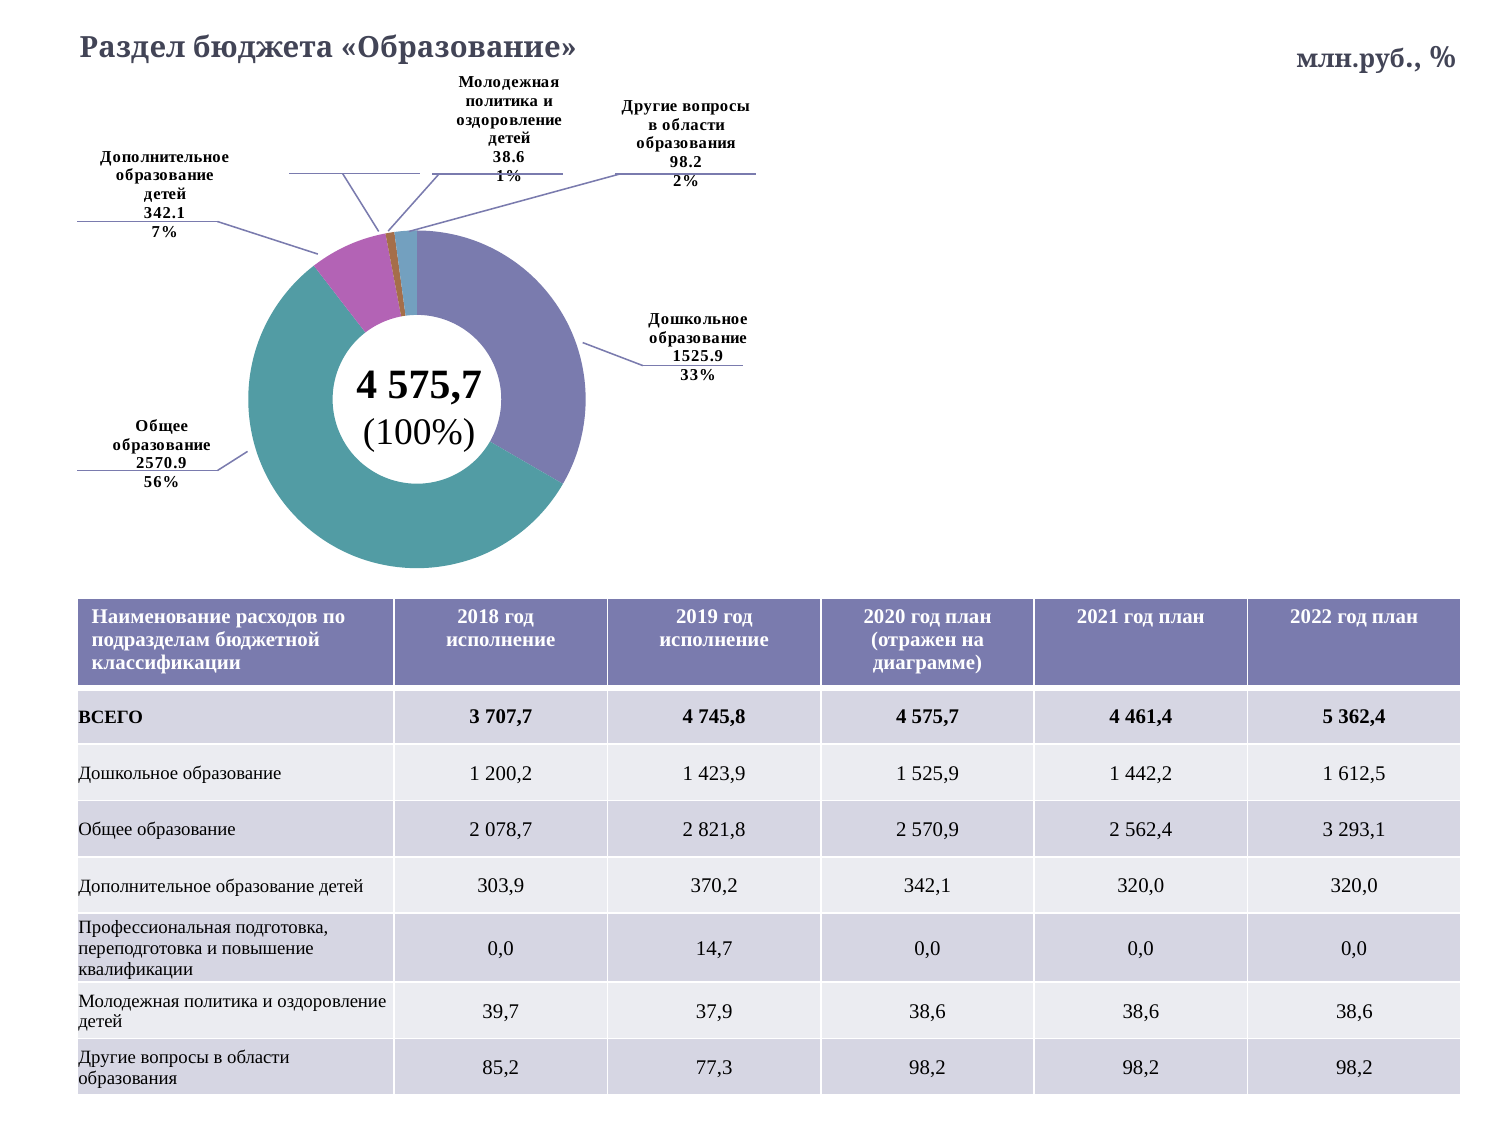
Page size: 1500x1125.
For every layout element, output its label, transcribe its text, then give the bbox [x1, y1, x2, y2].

table_cell 2 078,7 [395, 801, 607, 856]
table_cell Дополнительное образование детей [78, 858, 393, 912]
table_cell Другие вопросы в области образования [78, 1039, 393, 1094]
table_header 2020 год план (отражен на диаграмме) [822, 599, 1033, 685]
table_cell 320,0 [1035, 858, 1247, 912]
table_cell 1 525,9 [822, 745, 1033, 800]
table_cell 2 562,4 [1035, 801, 1247, 856]
table_cell 98,2 [822, 1039, 1033, 1094]
table_cell 0,0 [1248, 914, 1460, 981]
table_cell 1 423,9 [608, 745, 820, 800]
table_cell 2 570,9 [822, 801, 1033, 856]
table_cell 370,2 [608, 858, 820, 912]
table_cell 98,2 [1035, 1039, 1247, 1094]
table_cell 2 821,8 [608, 801, 820, 856]
table_cell 85,2 [395, 1039, 607, 1094]
table_cell Профессиональная подготовка, переподготовка и повышение квалификации [78, 914, 393, 981]
table_cell ВСЕГО [78, 691, 393, 743]
title Раздел бюджета «Образование» [64, 0, 1415, 93]
table_header 2021 год план [1035, 599, 1247, 685]
table_cell 1 200,2 [395, 745, 607, 800]
table_cell 0,0 [1035, 914, 1247, 981]
table_cell 3 293,1 [1248, 801, 1460, 856]
text_box млн.руб., % [1281, 30, 1472, 81]
table_cell Дошкольное образование [78, 745, 393, 800]
table_cell 98,2 [1248, 1039, 1460, 1094]
chart [76, 58, 763, 587]
table_cell 1 442,2 [1035, 745, 1247, 800]
table_cell 38,6 [1035, 983, 1247, 1038]
table_cell 39,7 [395, 983, 607, 1038]
table_cell Молодежная политика и оздоровление детей [78, 983, 393, 1038]
table_header 2018 год исполнение [395, 599, 607, 685]
table_cell 1 612,5 [1248, 745, 1460, 800]
table_header Наименование расходов по подразделам бюджетной классификации [78, 599, 393, 685]
table_header 2022 год план [1248, 599, 1460, 685]
table_cell 0,0 [395, 914, 607, 981]
table_cell 38,6 [822, 983, 1033, 1038]
table_cell 3 707,7 [395, 691, 607, 743]
table_cell 4 745,8 [608, 691, 820, 743]
table_cell 14,7 [608, 914, 820, 981]
table_cell Общее образование [78, 801, 393, 856]
table_cell 5 362,4 [1248, 691, 1460, 743]
table_cell 0,0 [822, 914, 1033, 981]
table_cell 77,3 [608, 1039, 820, 1094]
table_header 2019 год исполнение [608, 599, 820, 685]
table_cell 320,0 [1248, 858, 1460, 912]
table_cell 342,1 [822, 858, 1033, 912]
table_cell 303,9 [395, 858, 607, 912]
table_cell 4 461,4 [1035, 691, 1247, 743]
table_cell 38,6 [1248, 983, 1460, 1038]
table_cell 37,9 [608, 983, 820, 1038]
table_cell 4 575,7 [822, 691, 1033, 743]
